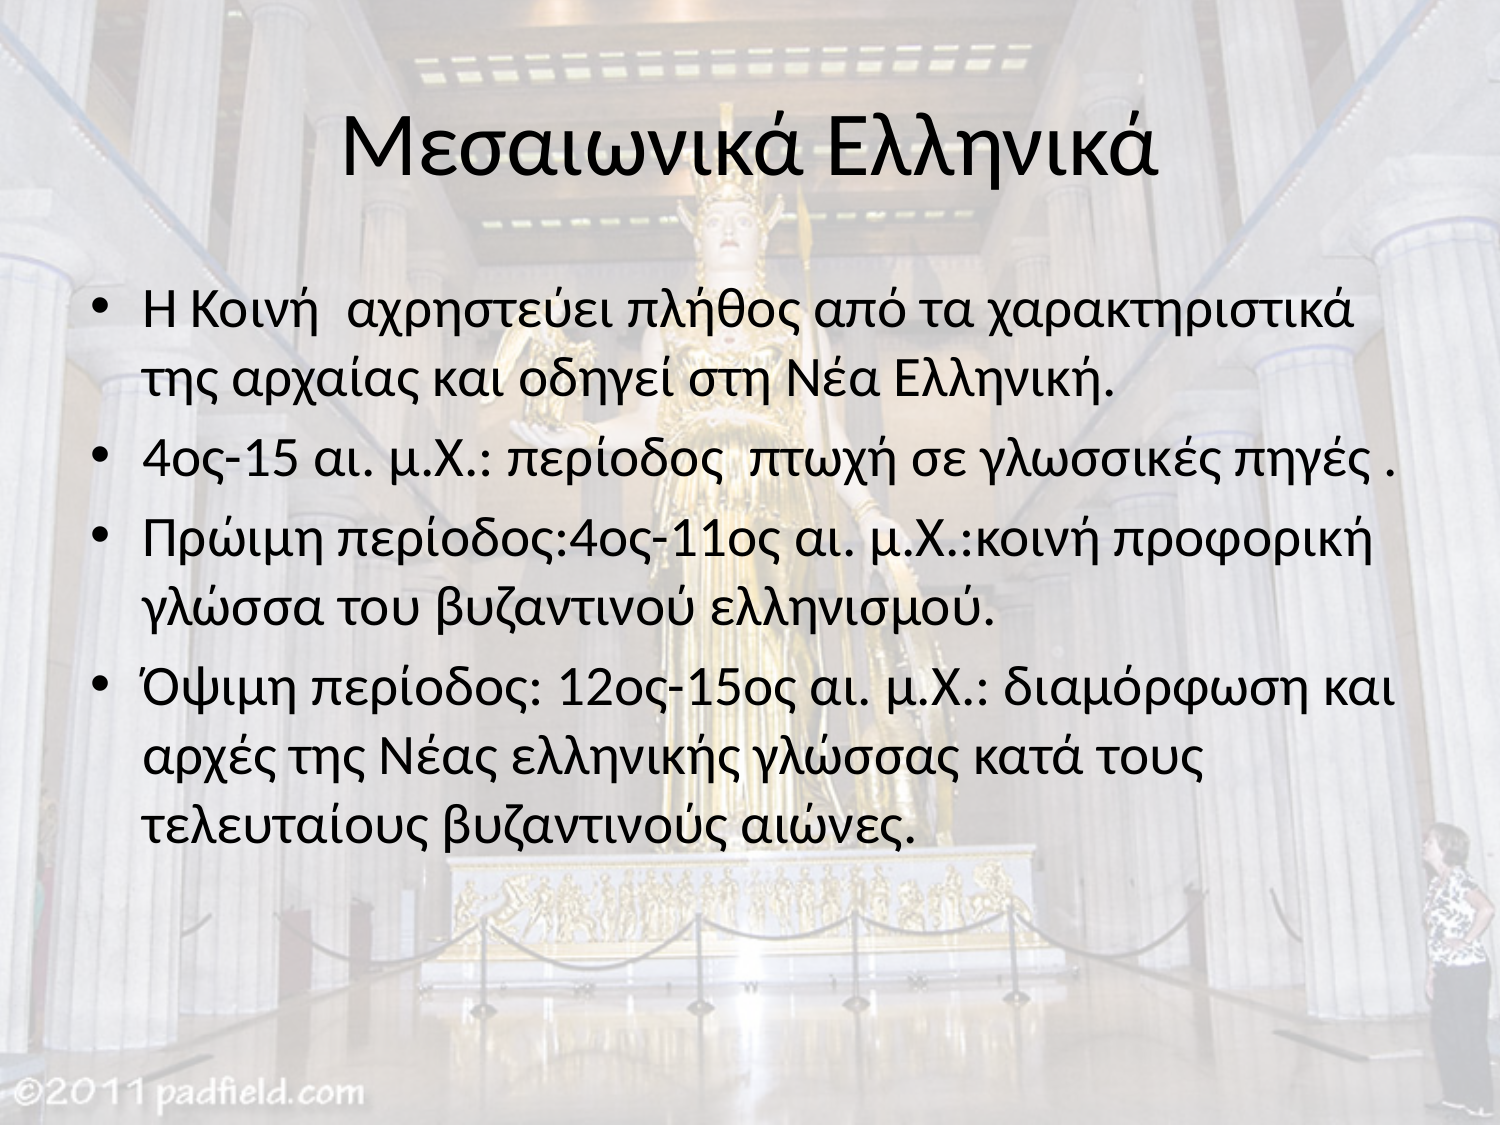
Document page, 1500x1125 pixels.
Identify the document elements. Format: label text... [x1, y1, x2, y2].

title Μεσαιωνικά Ελληνικά [75, 45, 1425, 233]
list Η Κοινή αχρηστεύει πλήθος από τα χαρακτηριστικά της αρχαίας και οδηγεί στη Νέα Ελληνική. 4ος-15 αι. μ.Χ.: περίοδος πτωχή σε γλωσσικές πηγές . Πρώιμη περίοδος:4ος-11ος αι. μ.Χ.:κοινή προφορική γλώσσα του βυζαντινού ελληνισμού. Όψιμη περίοδος: 12ος-15ος αι. μ.Χ.: διαμόρφωση και αρχές της Νέας ελληνικής γλώσσας κατά τους τελευταίους βυζαντινούς αιώνες. [75, 262, 1425, 1005]
